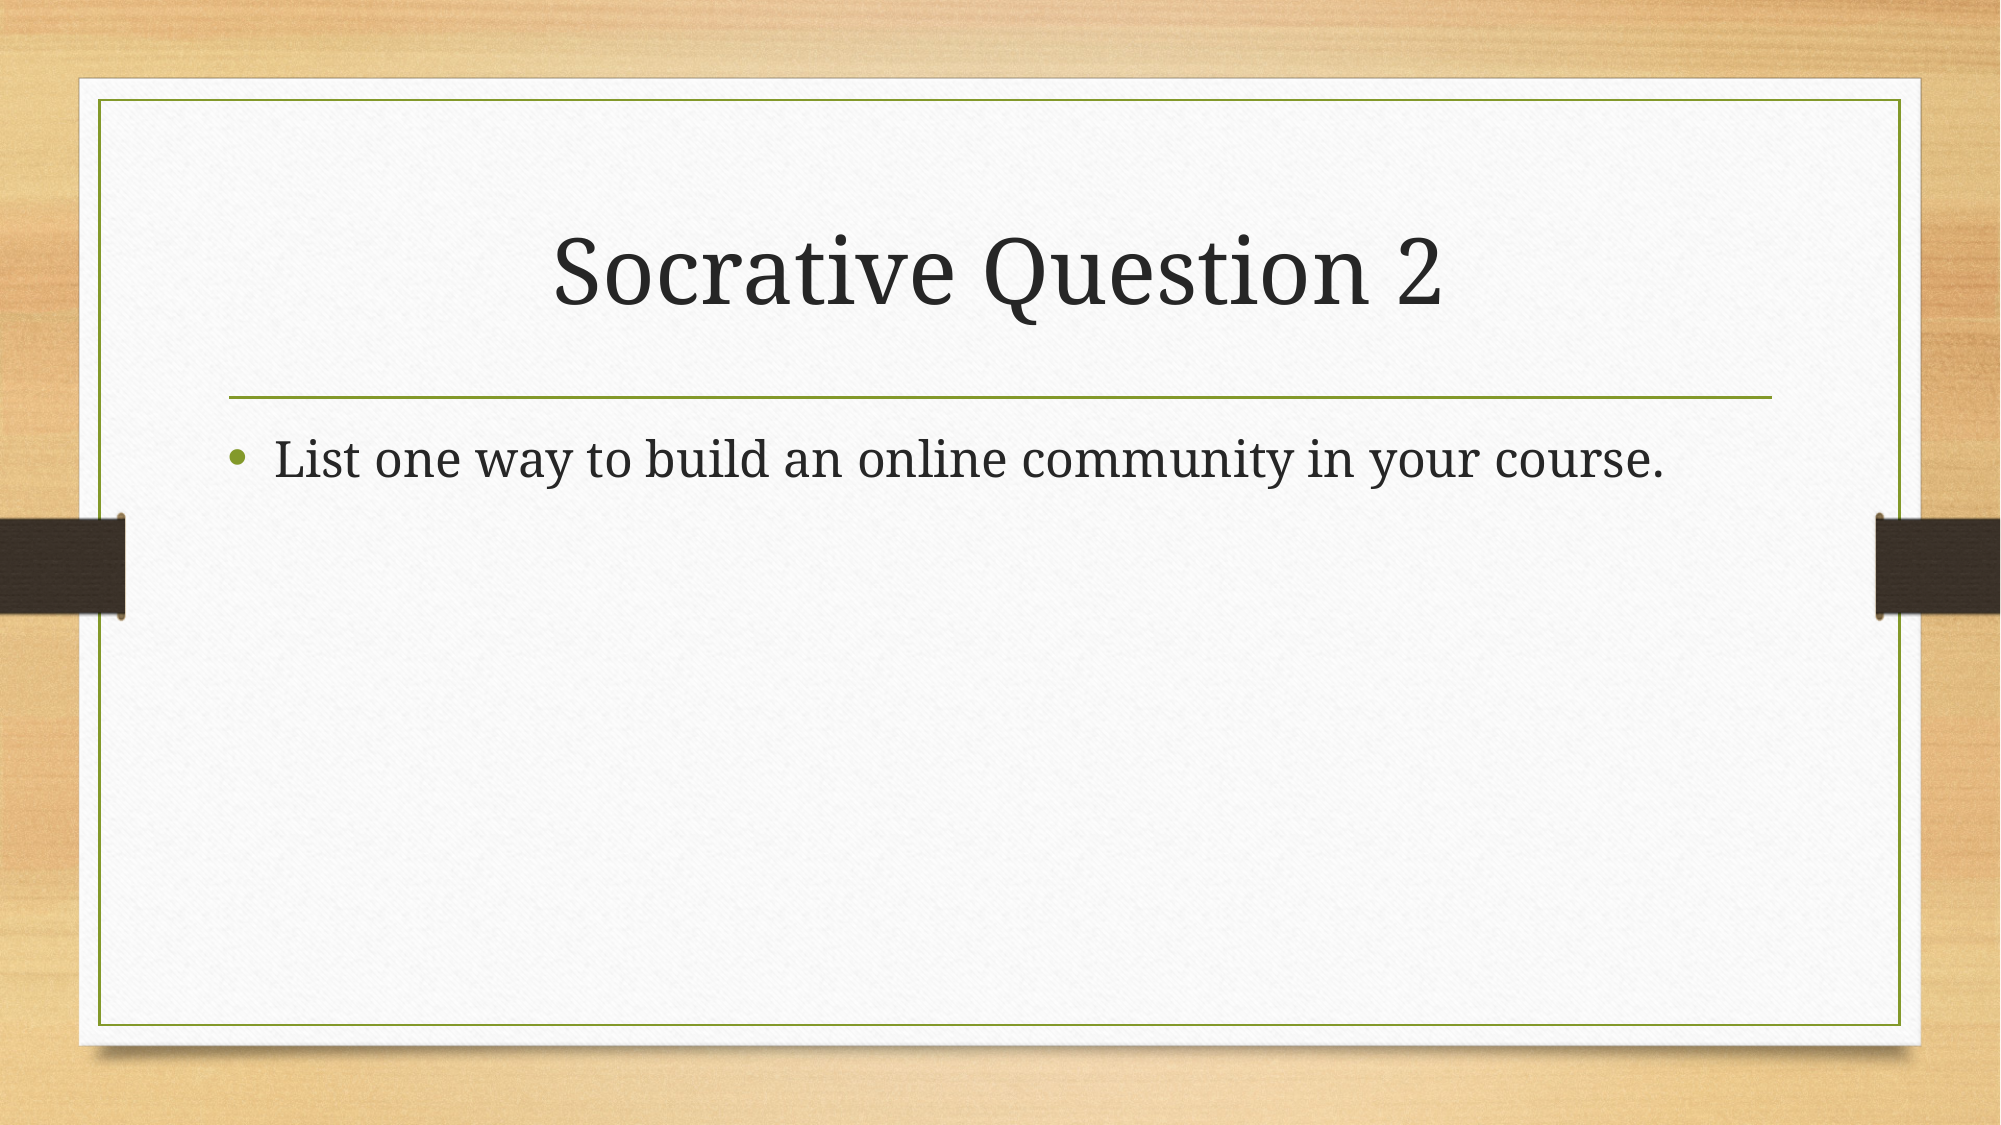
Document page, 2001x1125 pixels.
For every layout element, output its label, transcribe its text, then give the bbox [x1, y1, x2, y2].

picture [0, 0, 2001, 1125]
title Socrative Question 2 [212, 161, 1788, 375]
list List one way to build an online community in your course. [212, 419, 1788, 964]
